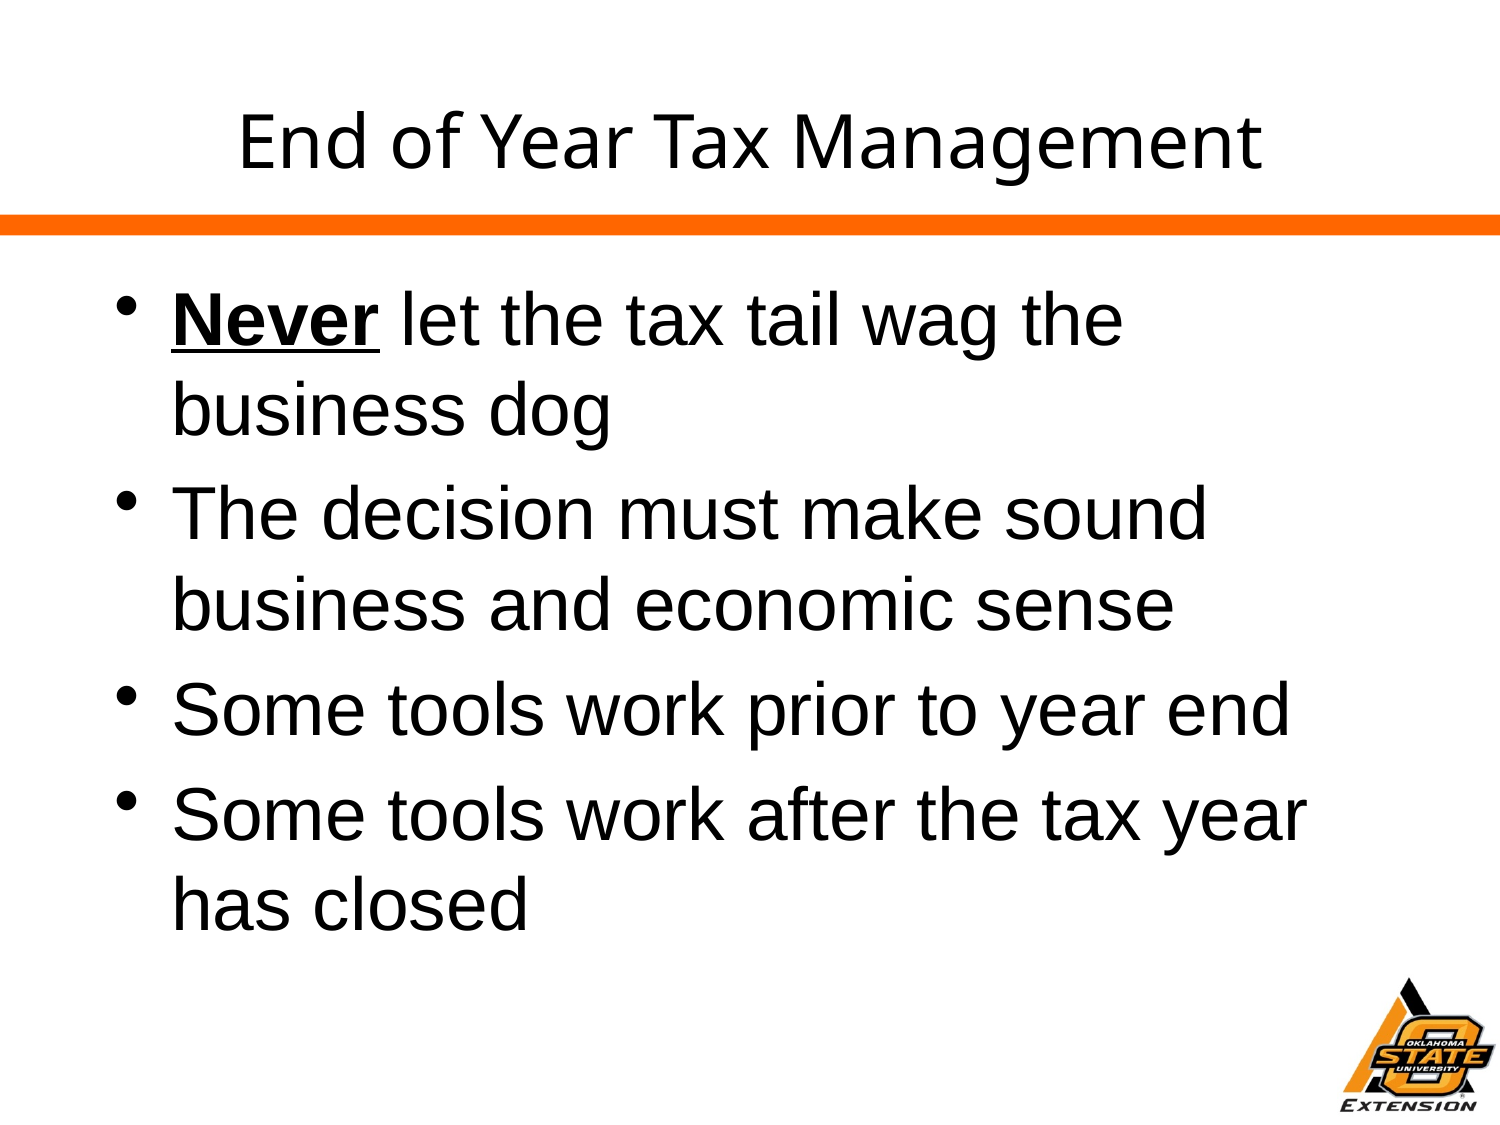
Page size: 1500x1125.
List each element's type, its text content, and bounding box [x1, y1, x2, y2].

picture [1337, 968, 1500, 1125]
title End of Year Tax Management [74, 44, 1426, 233]
list Never let the tax tail wag the business dog The decision must make sound business and economic sense Some tools work prior to year end Some tools work after the tax year has closed [99, 262, 1401, 1006]
